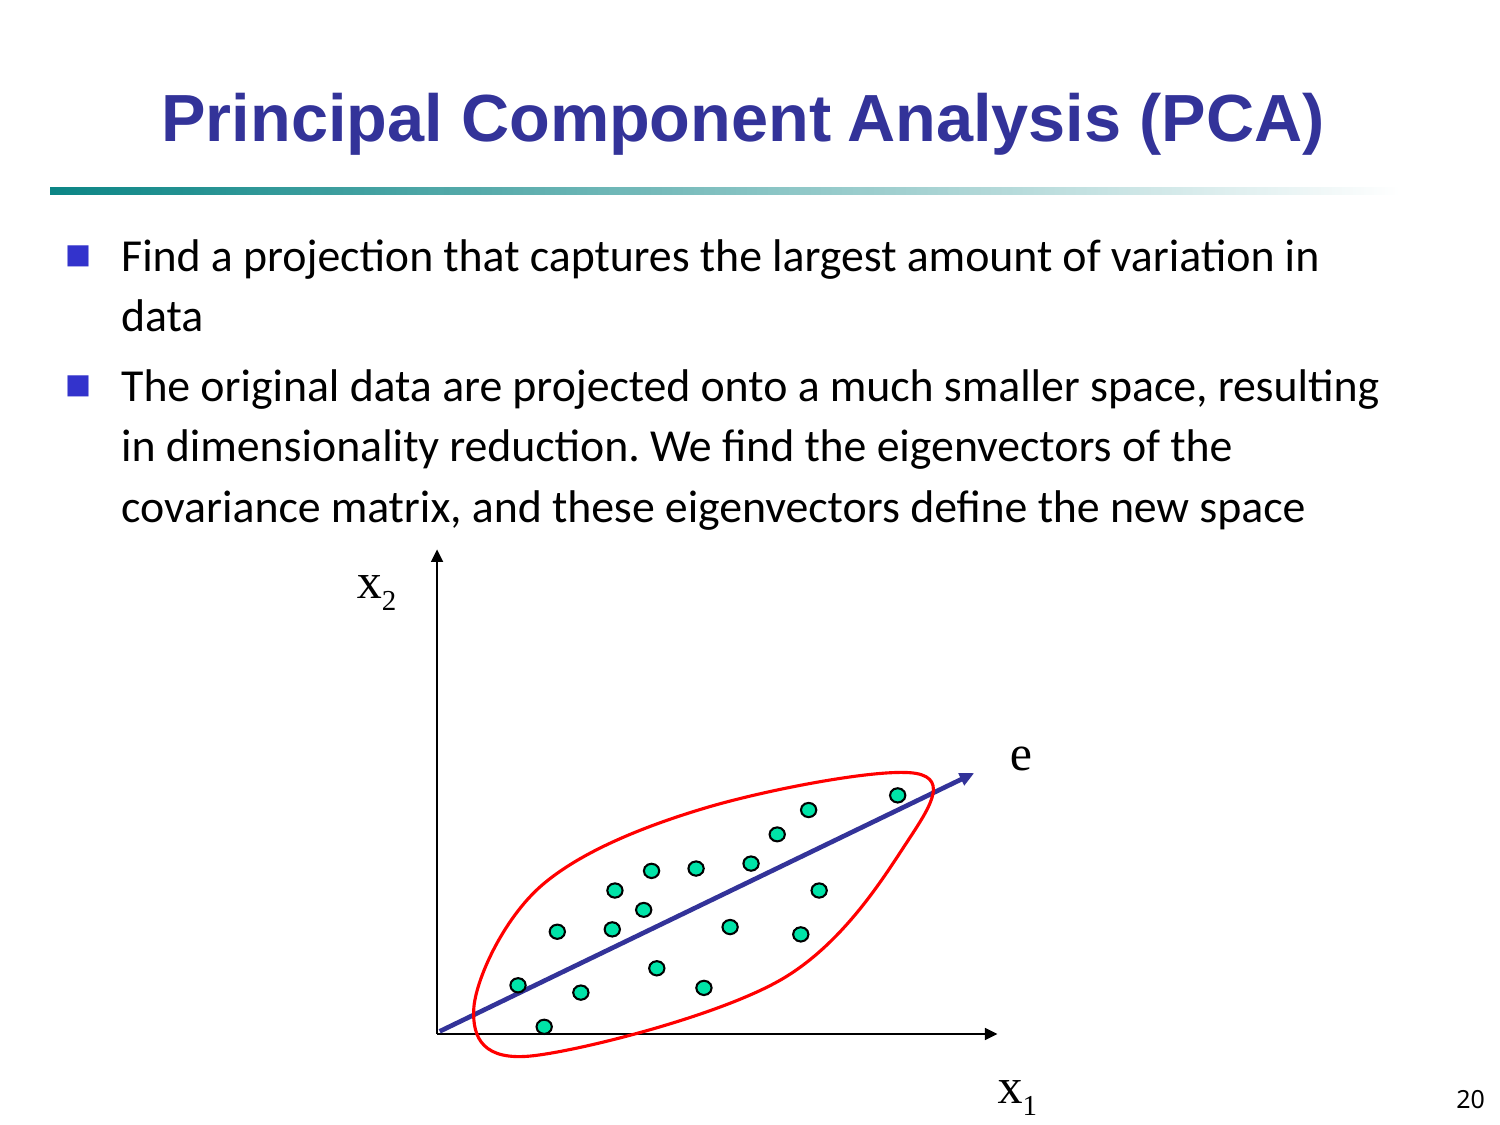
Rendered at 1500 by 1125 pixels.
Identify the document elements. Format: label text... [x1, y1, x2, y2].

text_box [340, 544, 1054, 1125]
title Principal Component Analysis (PCA) [24, 24, 1463, 163]
list Find a projection that captures the largest amount of variation in data The original data are projected onto a much smaller space, resulting in dimensionality reduction. We find the eigenvectors of the covariance matrix, and these eigenvectors define the new space [50, 212, 1425, 475]
text_box 20 [1349, 1062, 1500, 1125]
